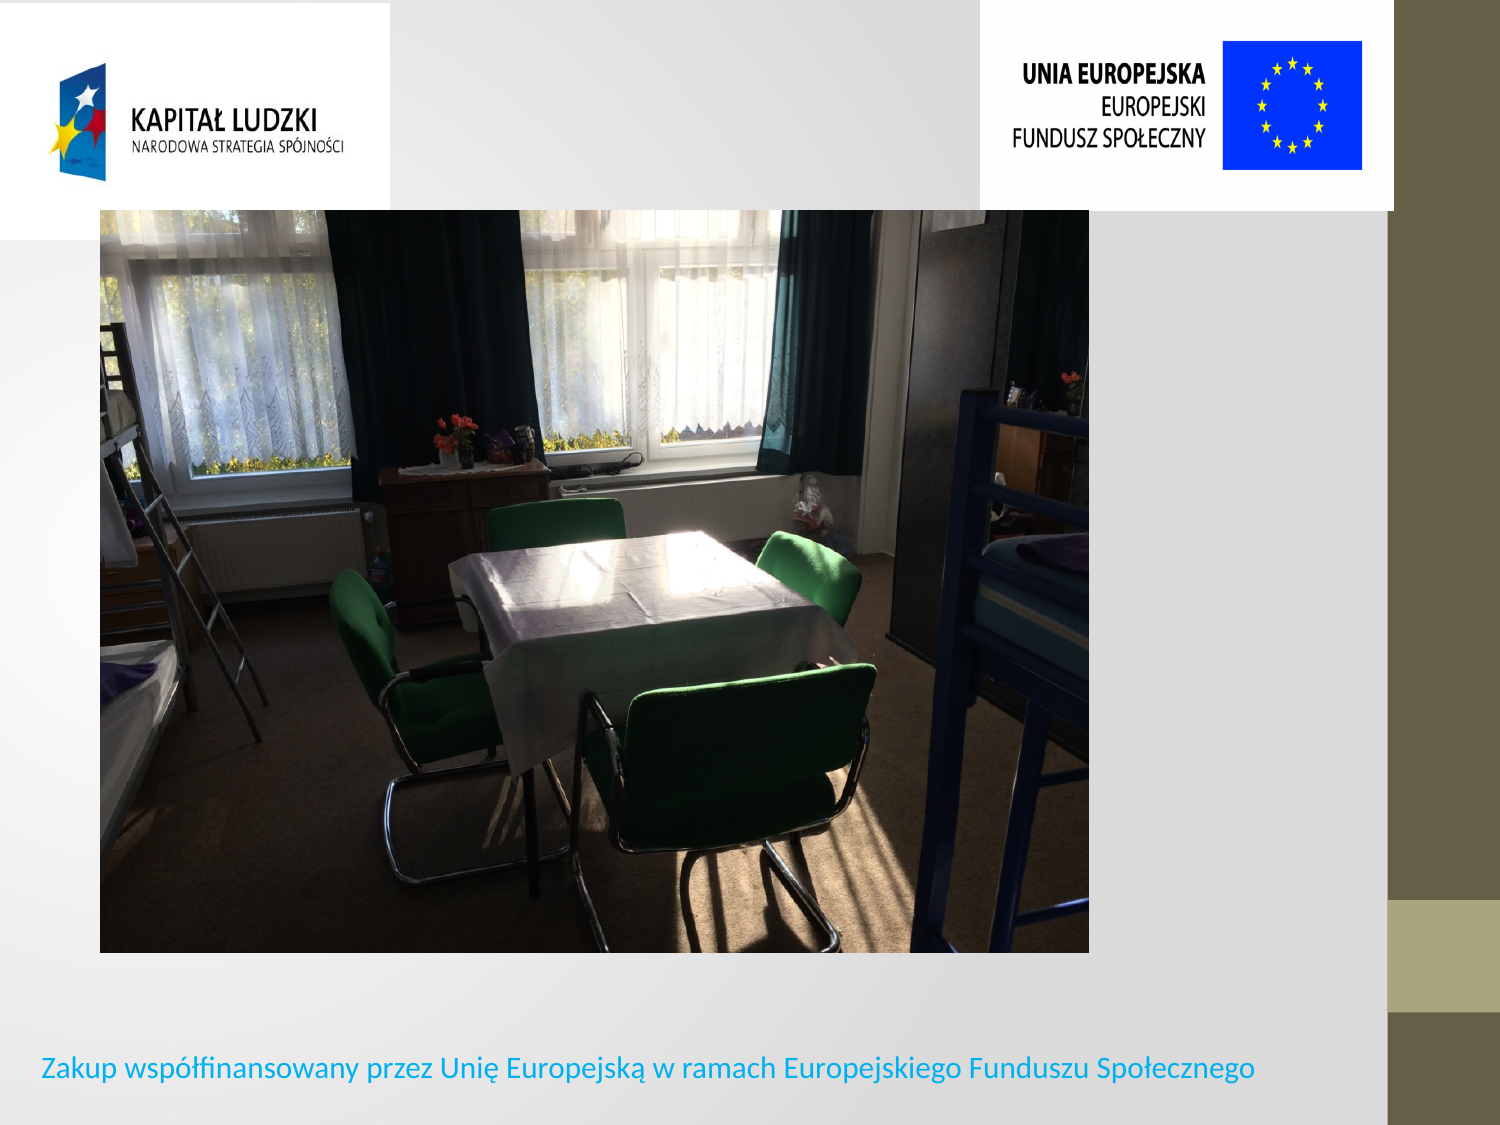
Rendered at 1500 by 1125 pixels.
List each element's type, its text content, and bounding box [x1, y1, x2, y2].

picture [0, 0, 1395, 953]
footer Zakup współfinansowany przez Unię Europejską w ramach Europejskiego Funduszu Społecznego [26, 1006, 1385, 1125]
